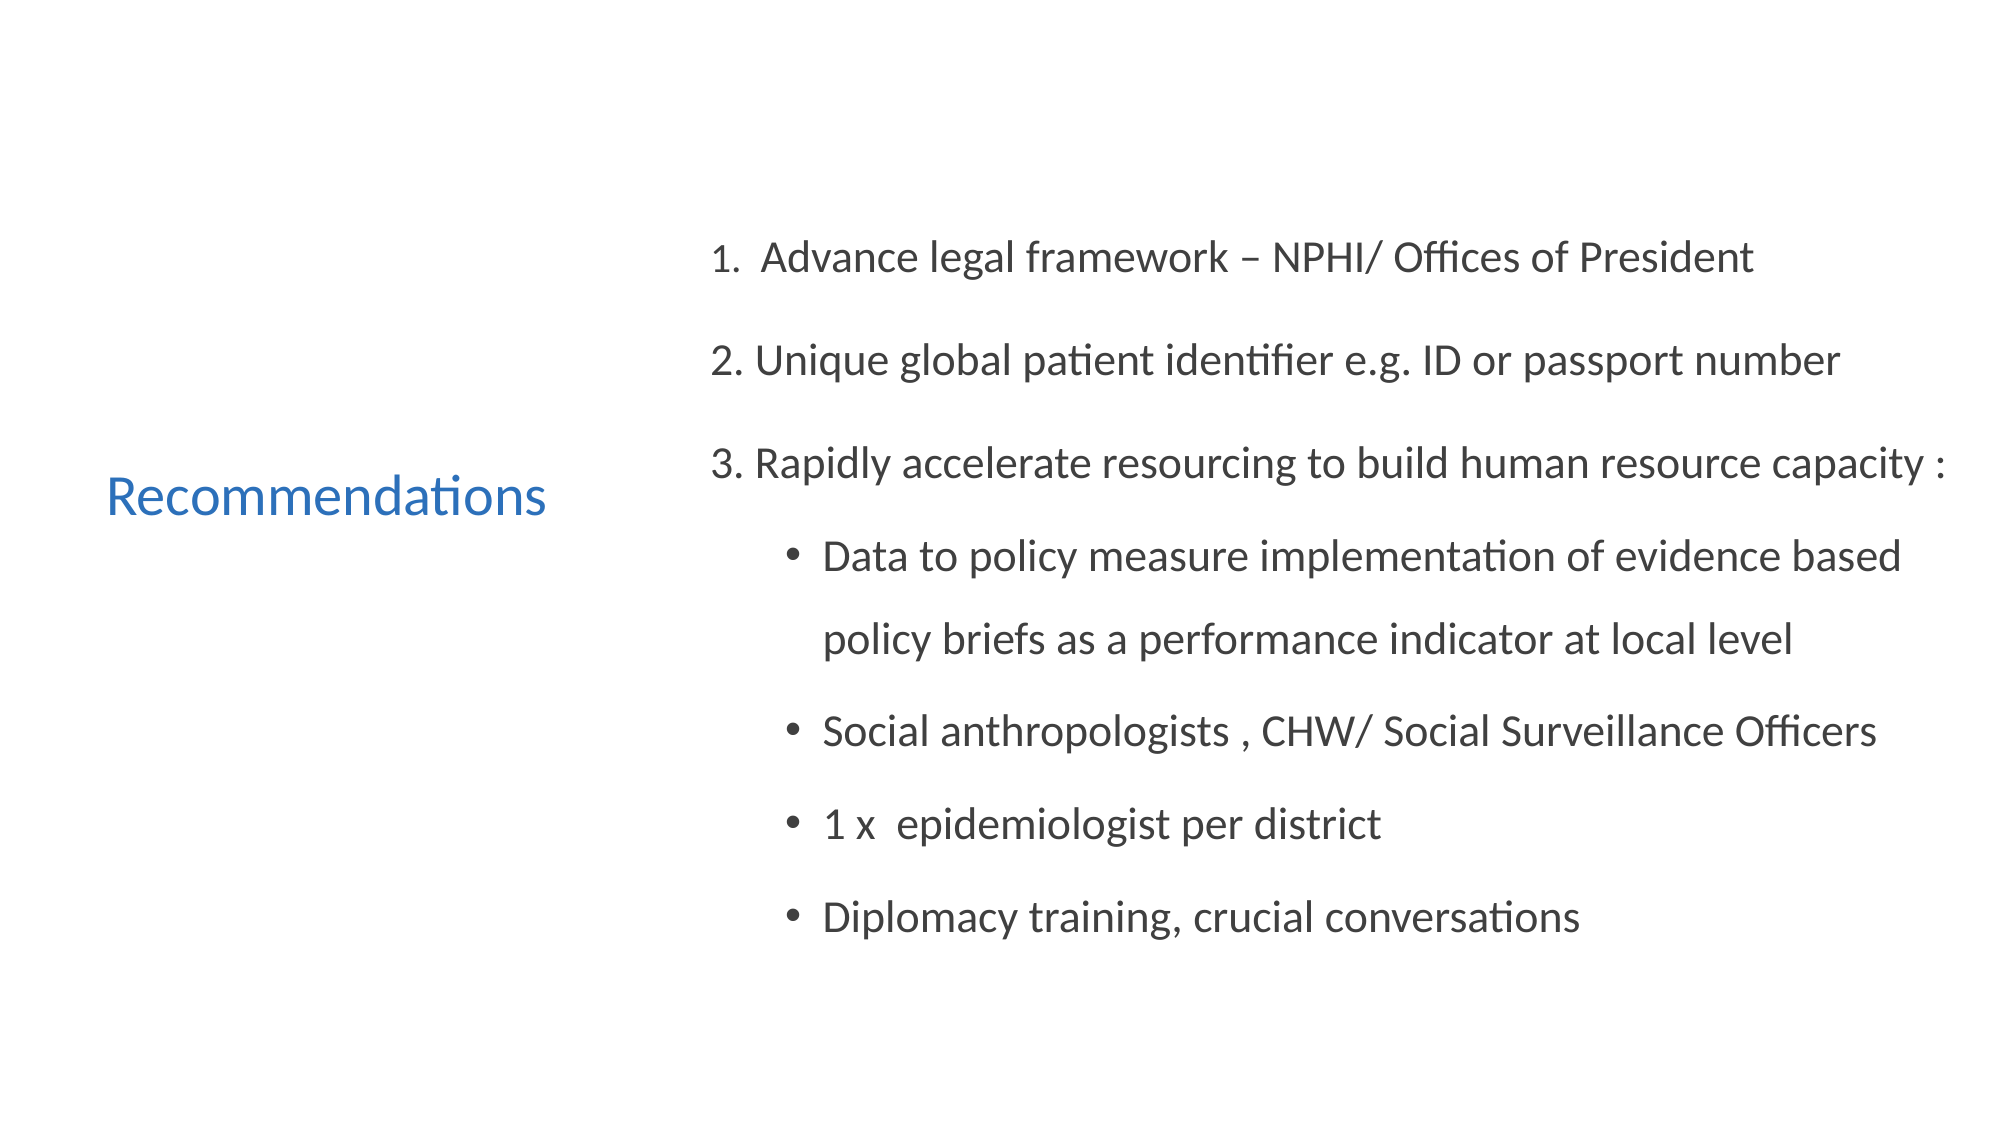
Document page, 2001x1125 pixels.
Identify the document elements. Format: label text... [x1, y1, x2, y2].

title Recommendations [91, 343, 694, 606]
list 1. Advance legal framework – NPHI/ Offices of President 2. Unique global patient identifier e.g. ID or passport number 3. Rapidly accelerate resourcing to build human resource capacity : Data to policy measure implementation of evidence based policy briefs as a performance indicator at local level Social anthropologists , CHW/ Social Surveillance Officers 1 x epidemiologist per district Diplomacy training, crucial conversations [694, 191, 1975, 993]
